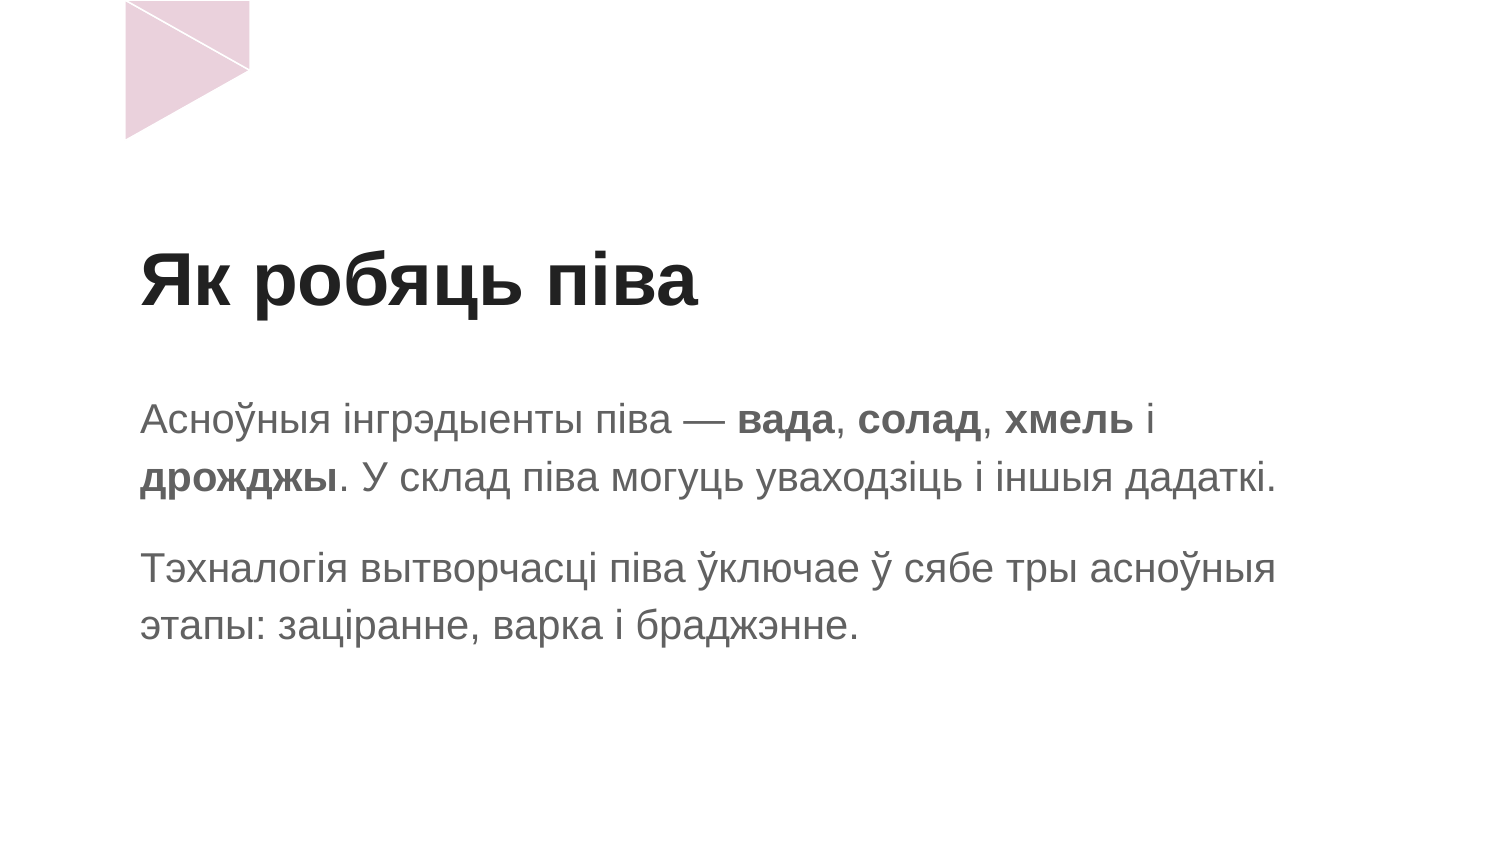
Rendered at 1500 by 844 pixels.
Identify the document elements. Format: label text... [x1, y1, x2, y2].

list Асноўныя інгрэдыенты піва — вада, солад, хмель і дрожджы. У склад піва могуць уваходзіць і іншыя дадаткі. Тэхналогія вытворчасці піва ўключае ў сябе тры асноўныя этапы: заціранне, варка і браджэнне. [125, 369, 1375, 753]
title Як робяць піва [125, 195, 1375, 336]
